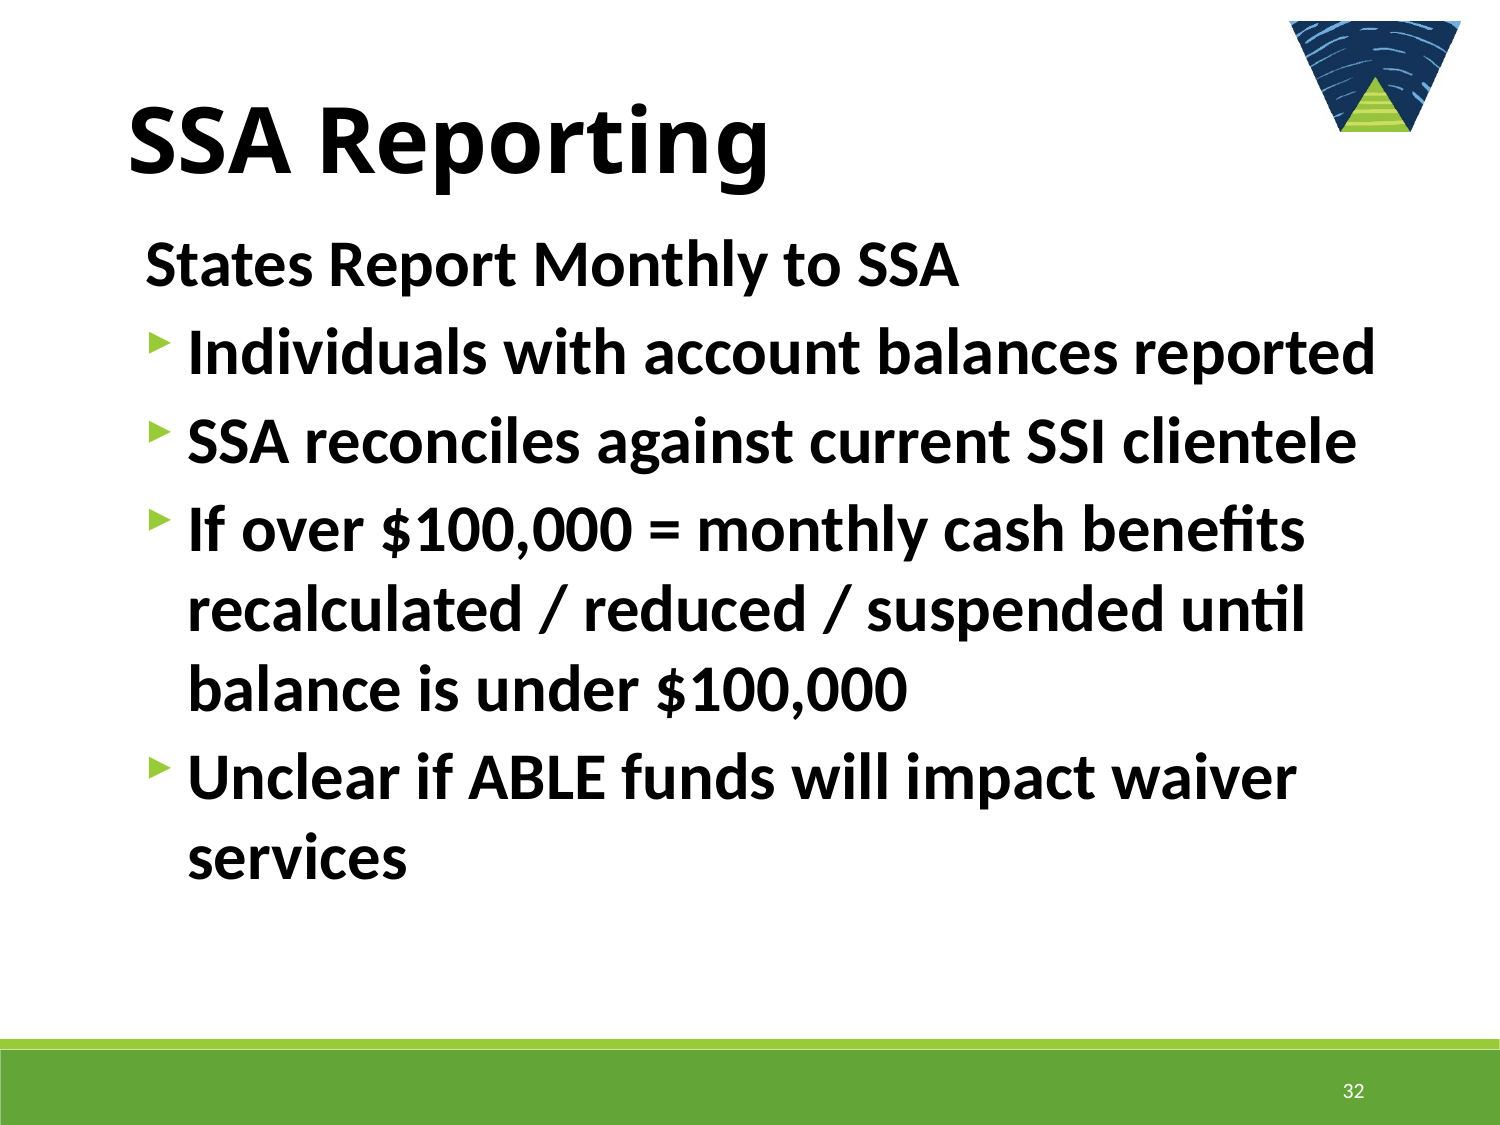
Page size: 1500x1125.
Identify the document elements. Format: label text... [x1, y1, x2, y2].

picture [1289, 21, 1461, 132]
text_box SSA Reporting [112, 75, 1388, 188]
text_box States Report Monthly to SSA Individuals with account balances reported SSA reconciles against current SSI clientele If over $100,000 = monthly cash benefits recalculated / reduced / suspended until balance is under $100,000 Unclear if ABLE funds will impact waiver services [112, 212, 1438, 947]
slide_number 32 [1218, 1059, 1380, 1120]
